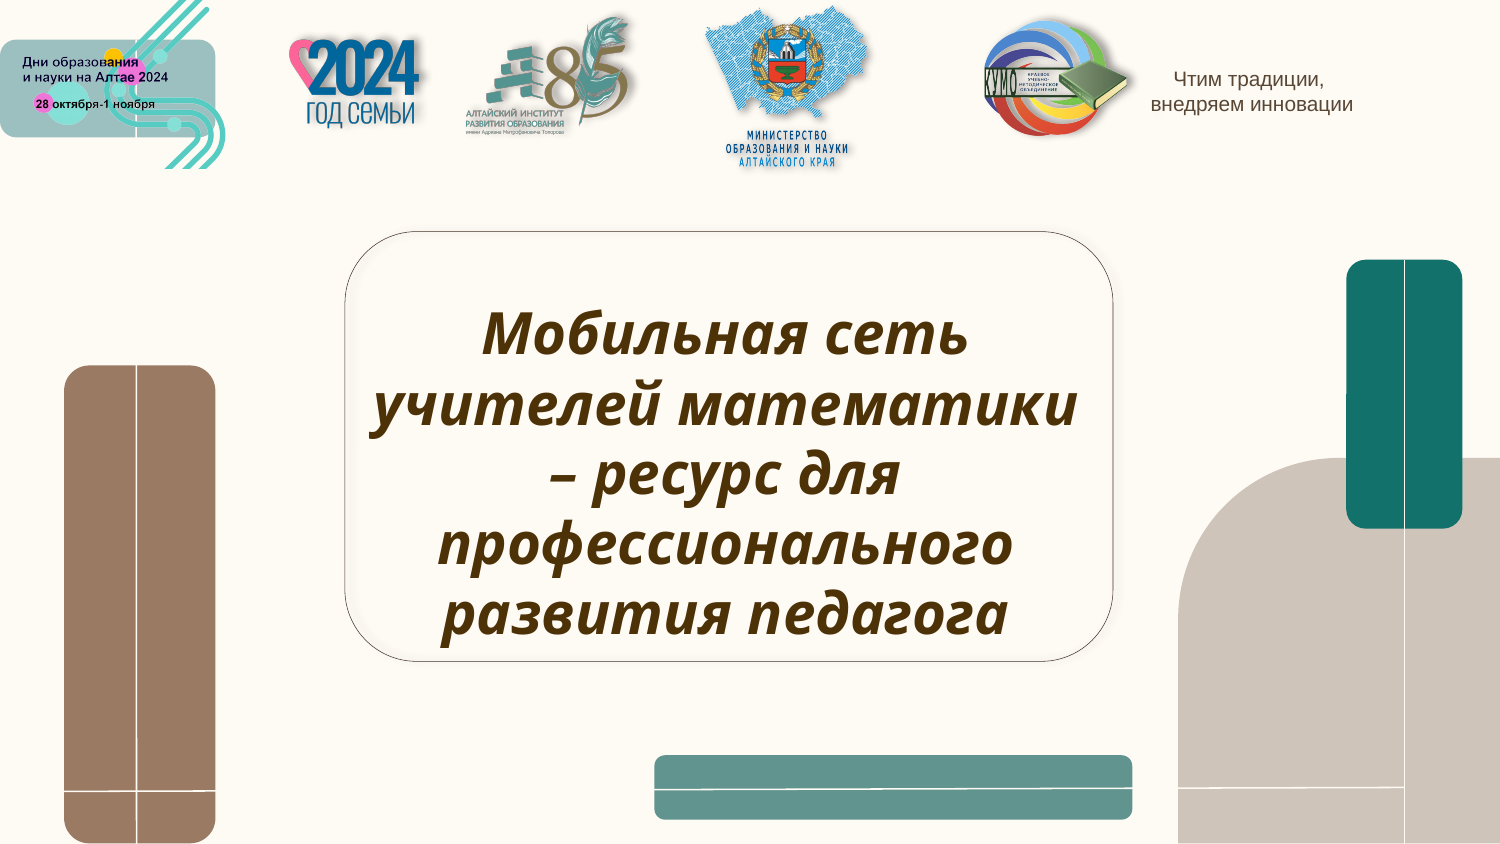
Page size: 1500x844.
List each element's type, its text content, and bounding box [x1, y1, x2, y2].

picture [683, 0, 879, 174]
picture [928, 0, 1169, 172]
text_box [342, 229, 1116, 664]
picture [0, 0, 628, 174]
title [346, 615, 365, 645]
text_box Чтим традиции, внедряем инновации [1174, 58, 1391, 124]
